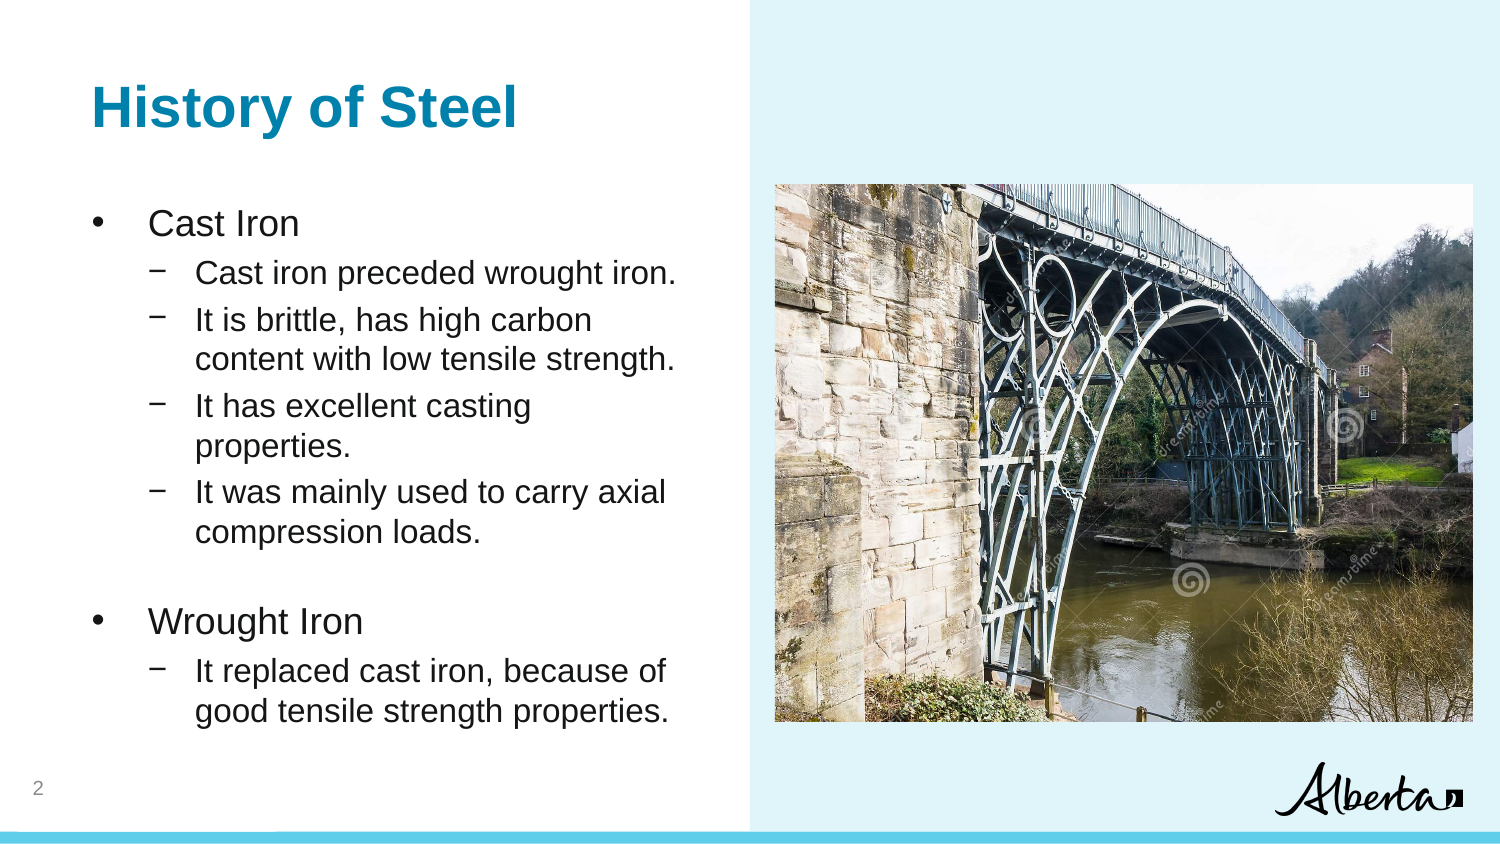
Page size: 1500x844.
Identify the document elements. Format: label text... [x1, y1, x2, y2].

list History of Steel [76, 62, 672, 157]
picture [774, 171, 1474, 723]
list Cast Iron Cast iron preceded wrought iron. It is brittle, has high carbon content with low tensile strength. It has excellent casting properties. It was mainly used to carry axial compression loads. Wrought Iron It replaced cast iron, because of good tensile strength properties. [76, 191, 713, 753]
slide_number 1 [17, 764, 356, 810]
text_box [88, 221, 1439, 753]
picture [1275, 762, 1463, 816]
